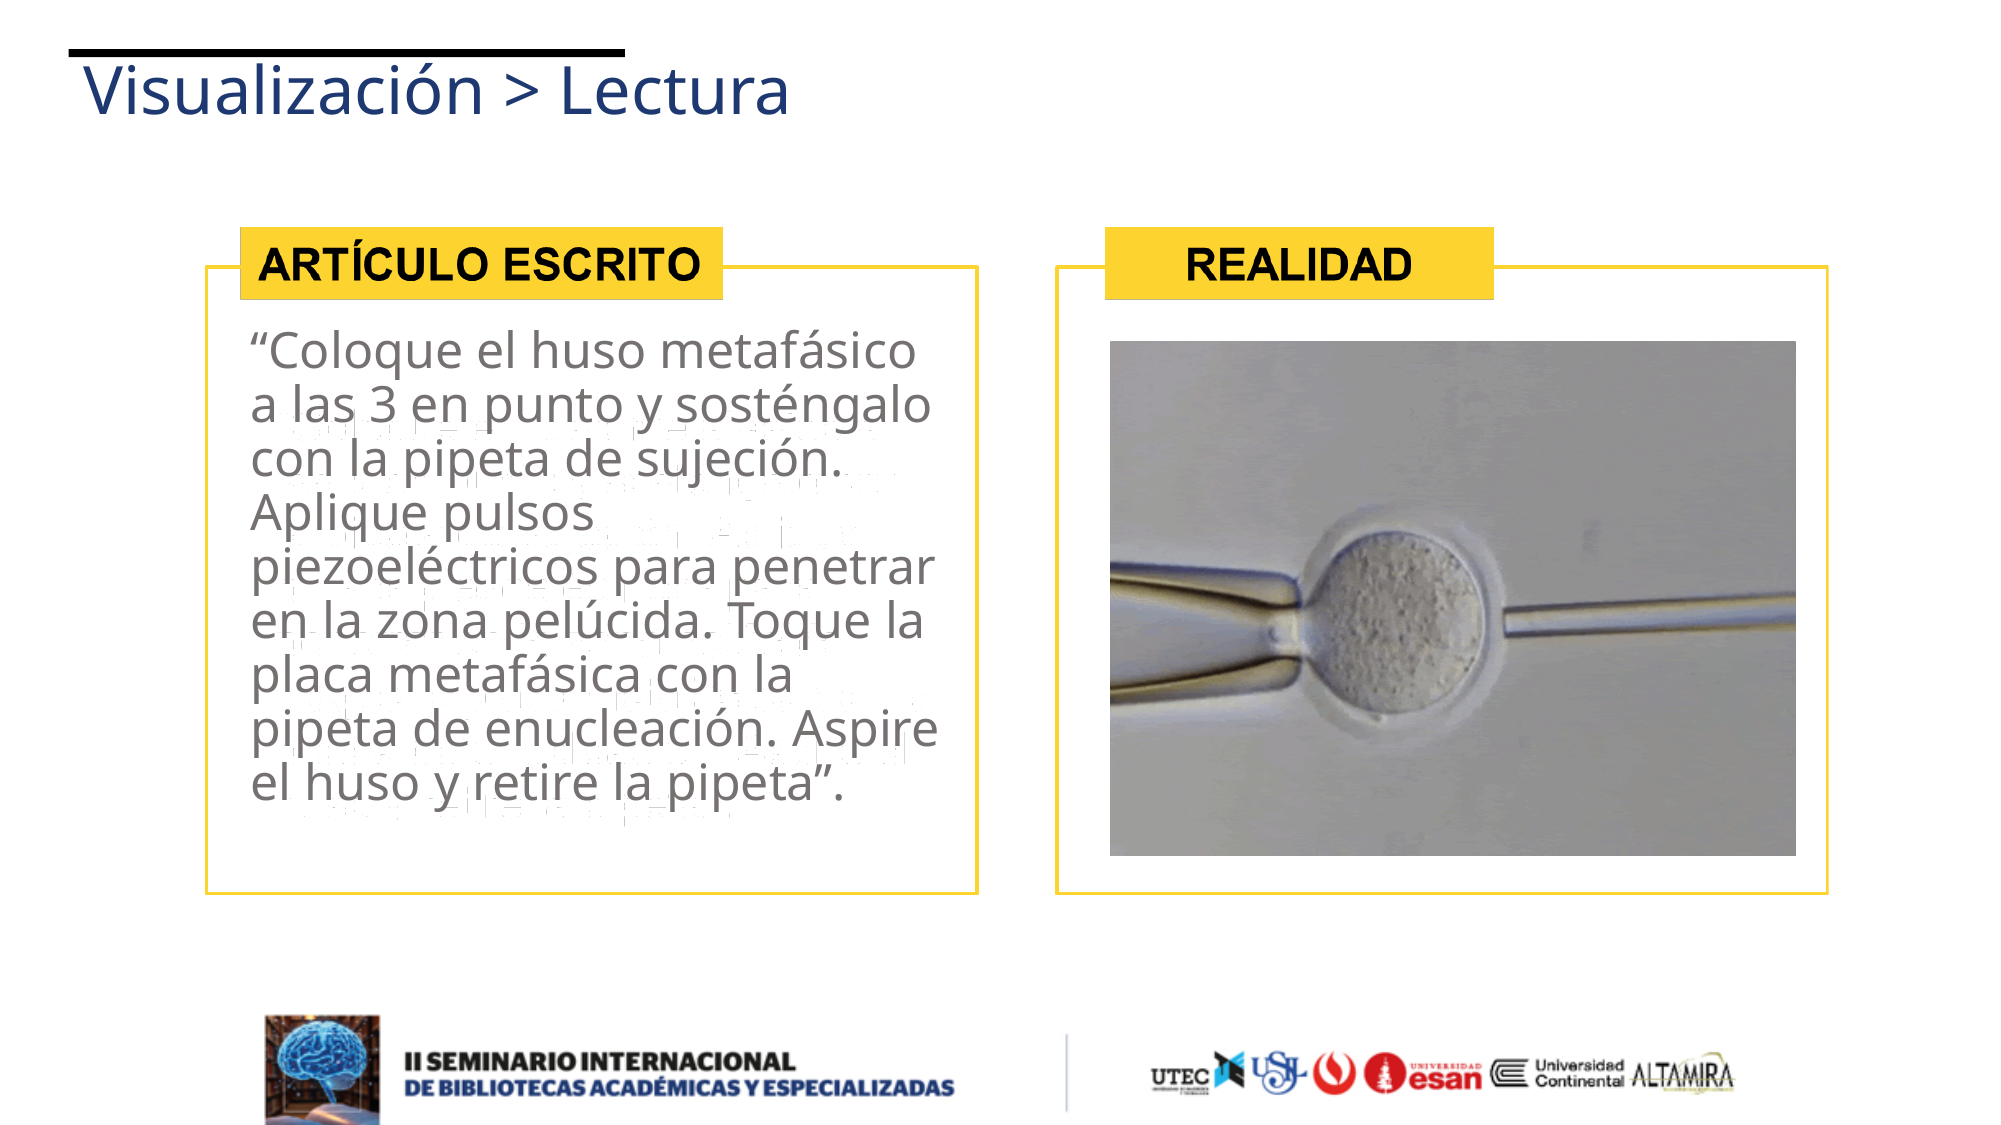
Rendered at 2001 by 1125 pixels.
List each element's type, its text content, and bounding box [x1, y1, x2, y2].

title Visualización > Lectura [68, 49, 1925, 235]
picture [170, 186, 1829, 896]
picture [200, 980, 1794, 1125]
